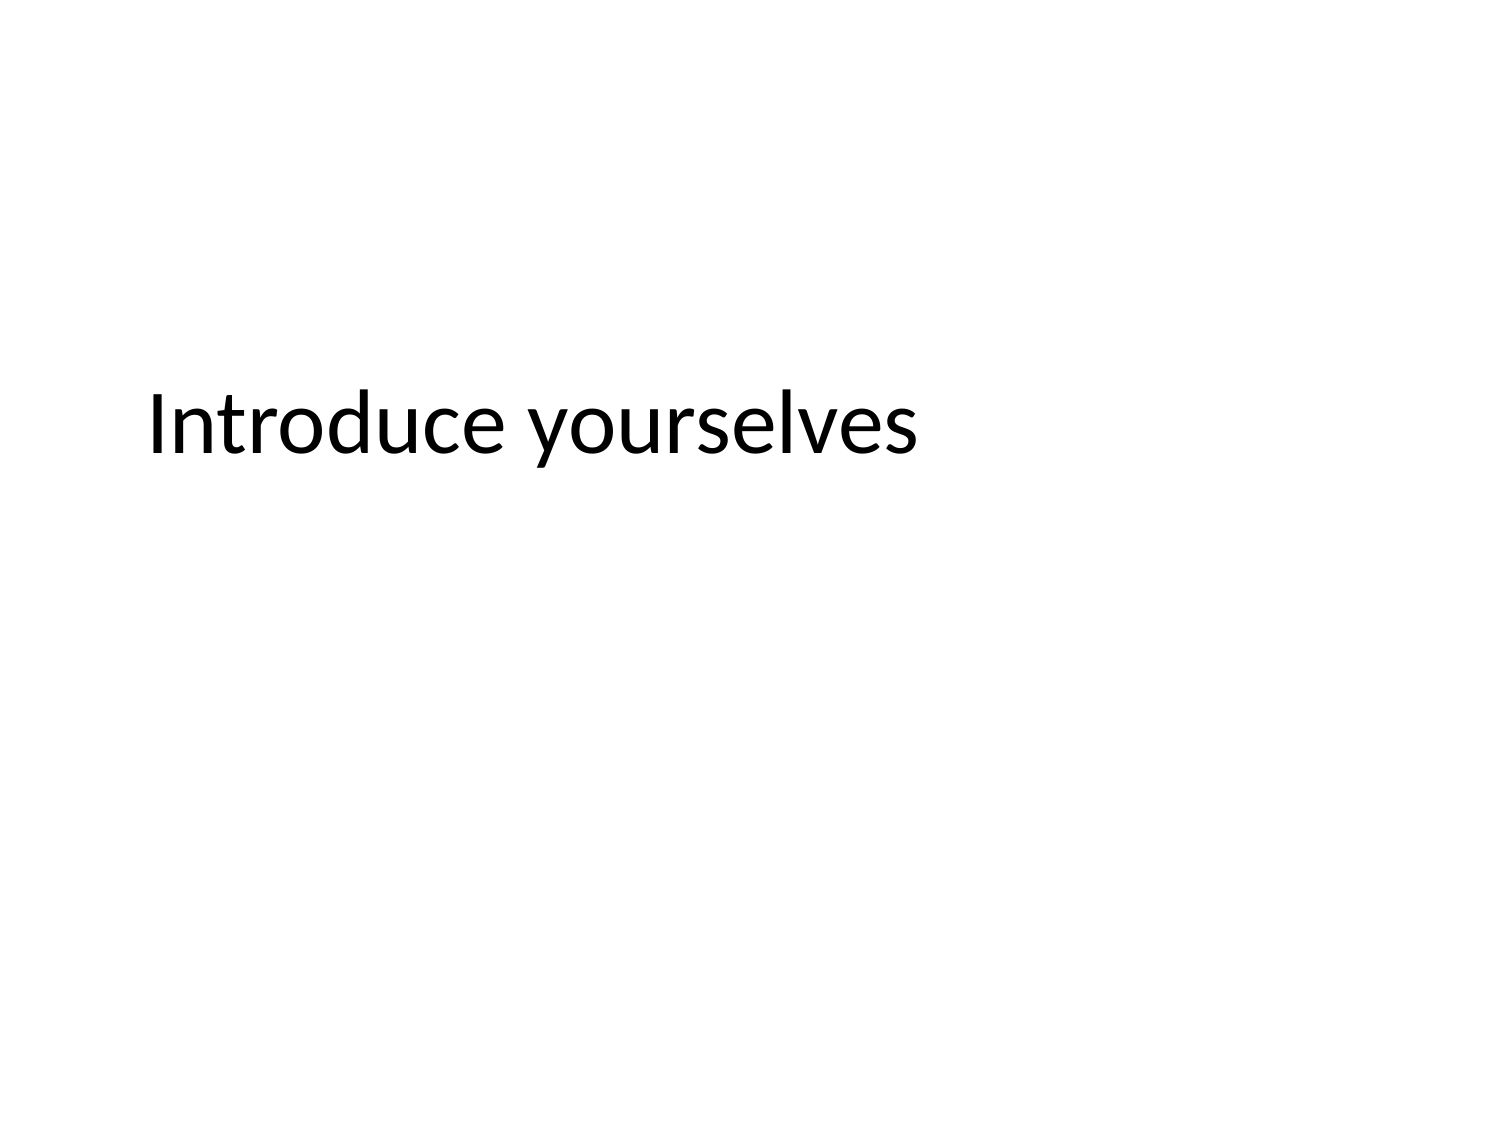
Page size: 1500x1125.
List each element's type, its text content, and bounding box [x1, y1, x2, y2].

list Introduce yourselves [75, 162, 1425, 1005]
